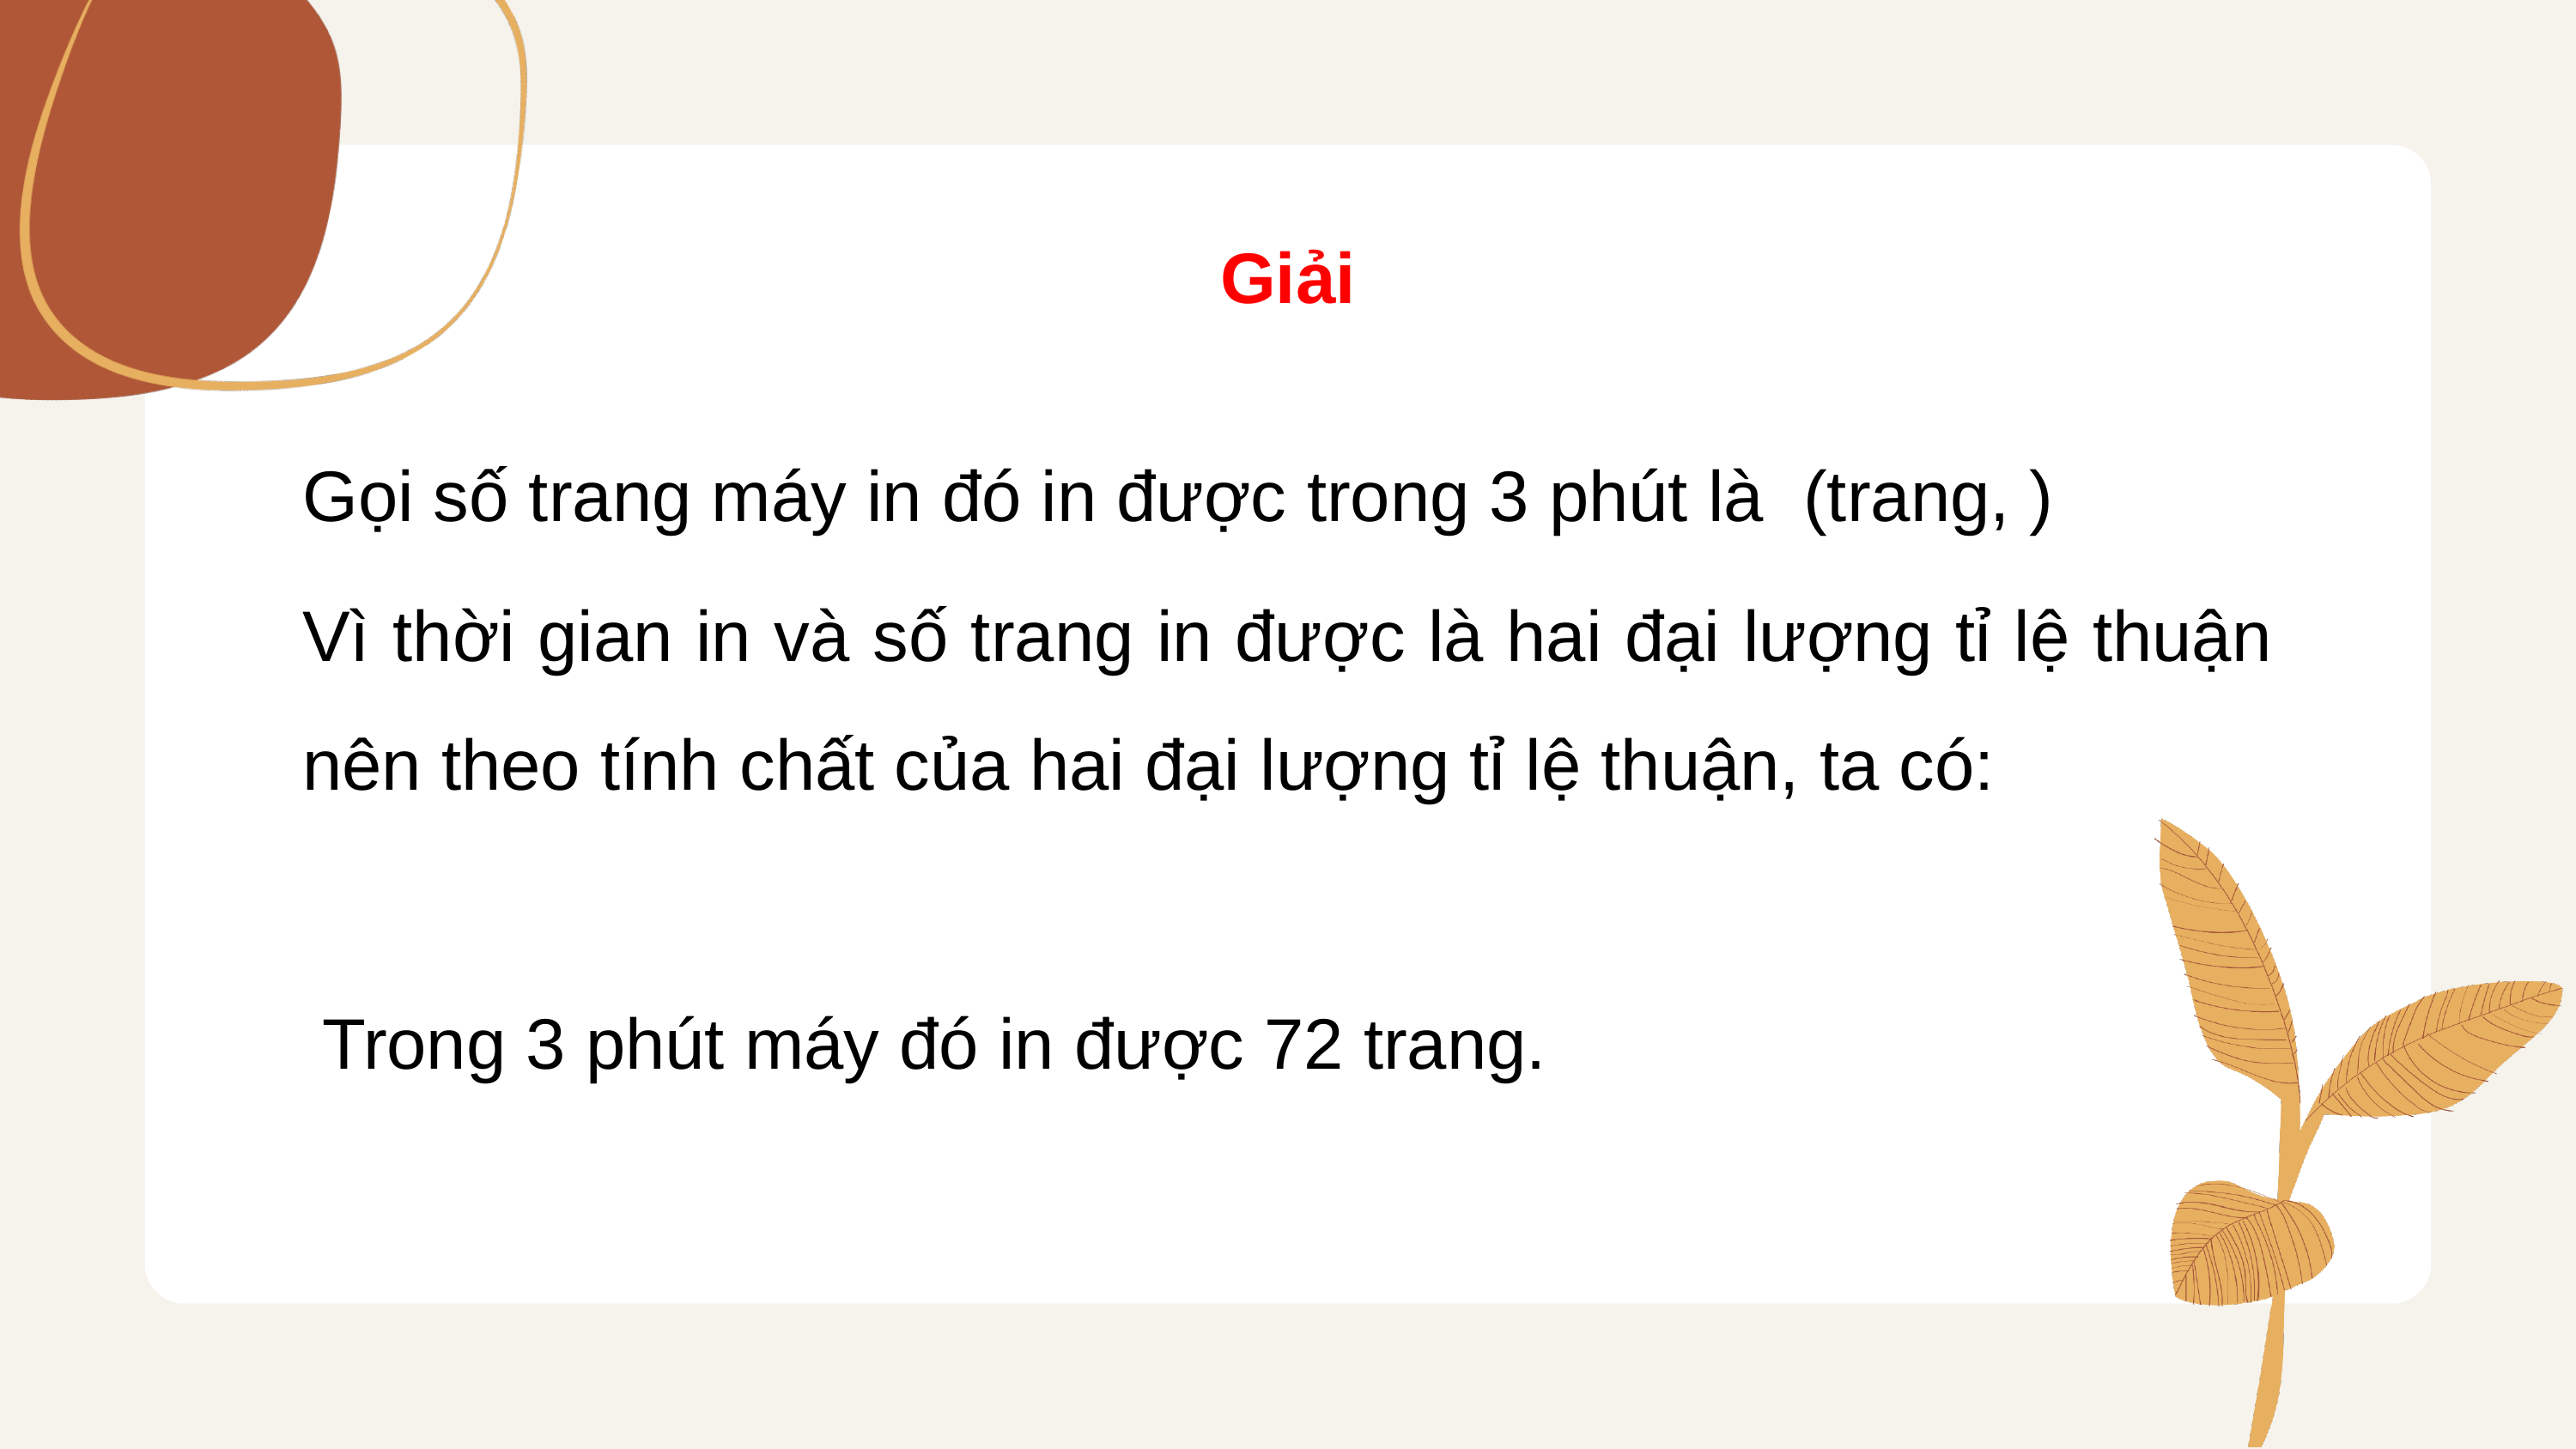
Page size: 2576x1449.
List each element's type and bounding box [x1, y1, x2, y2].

picture [0, 0, 588, 590]
picture [2153, 818, 2563, 1447]
text_box [144, 144, 2432, 1304]
